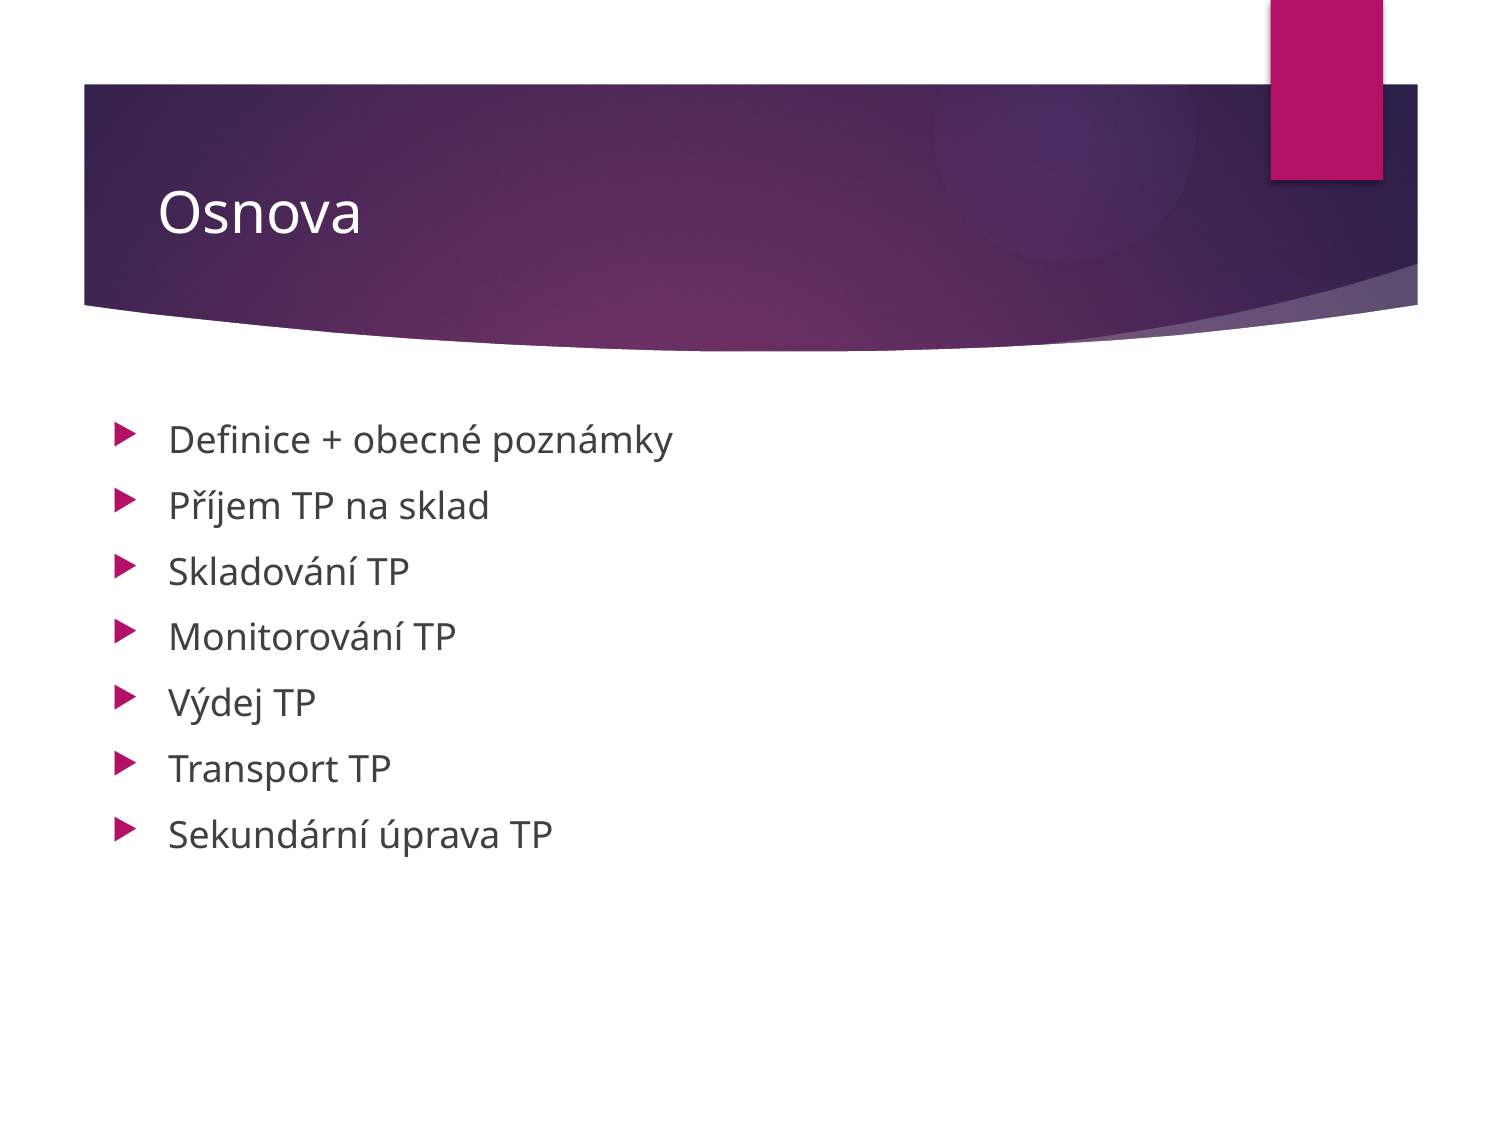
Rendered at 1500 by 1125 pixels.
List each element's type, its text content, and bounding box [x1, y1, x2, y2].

title Osnova [142, 152, 1183, 269]
list Definice + obecné poznámky Příjem TP na sklad Skladování TP Monitorování TP Výdej TP Transport TP Sekundární úprava TP [96, 408, 1405, 1083]
